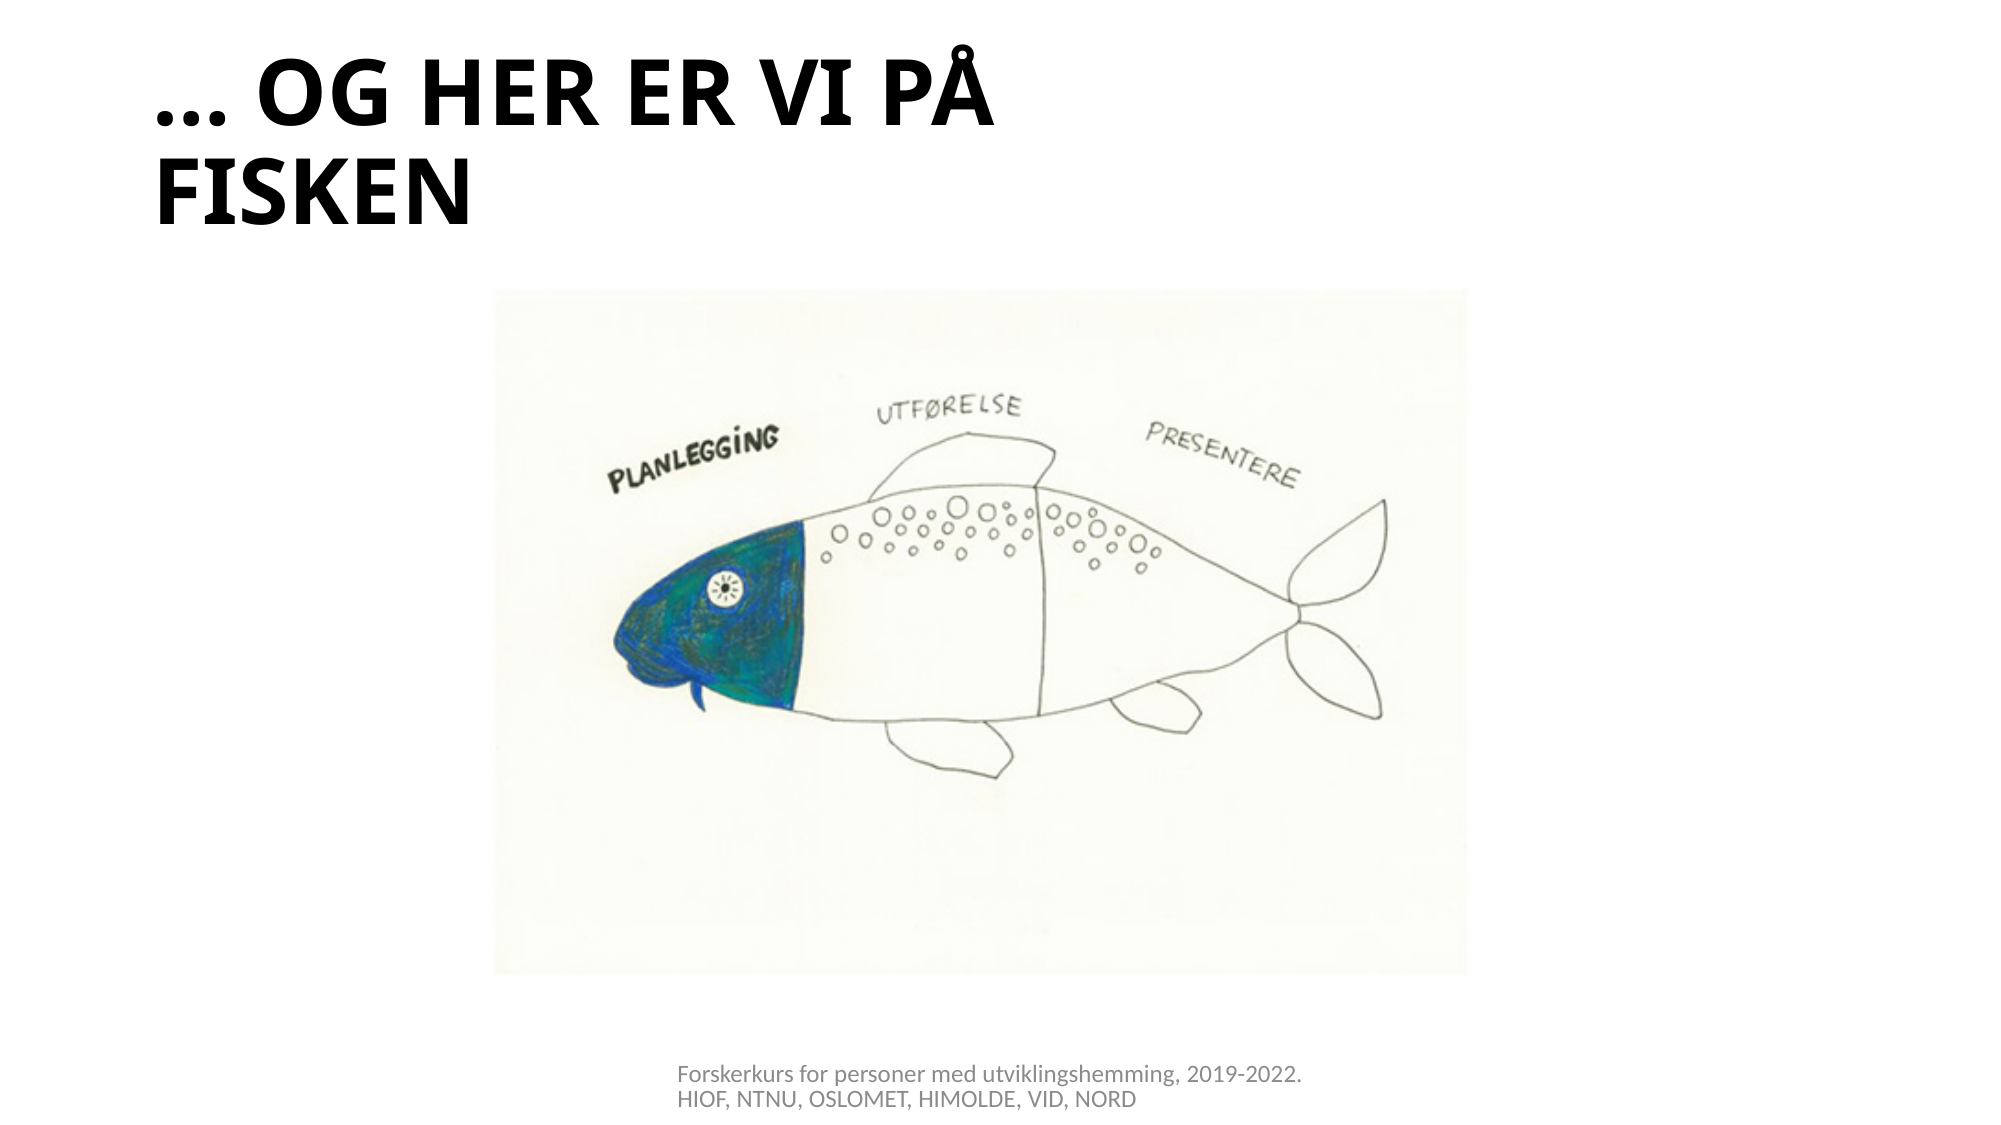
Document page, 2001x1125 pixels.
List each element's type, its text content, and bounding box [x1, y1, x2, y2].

title … OG HER ER VI PÅ FISKEN [137, 28, 1257, 263]
footer Forskerkurs for personer med utviklingshemming, 2019-2022. HIOF, NTNU, OSLOMET, HIMOLDE, VID, NORD [662, 1042, 1338, 1103]
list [489, 283, 1474, 981]
